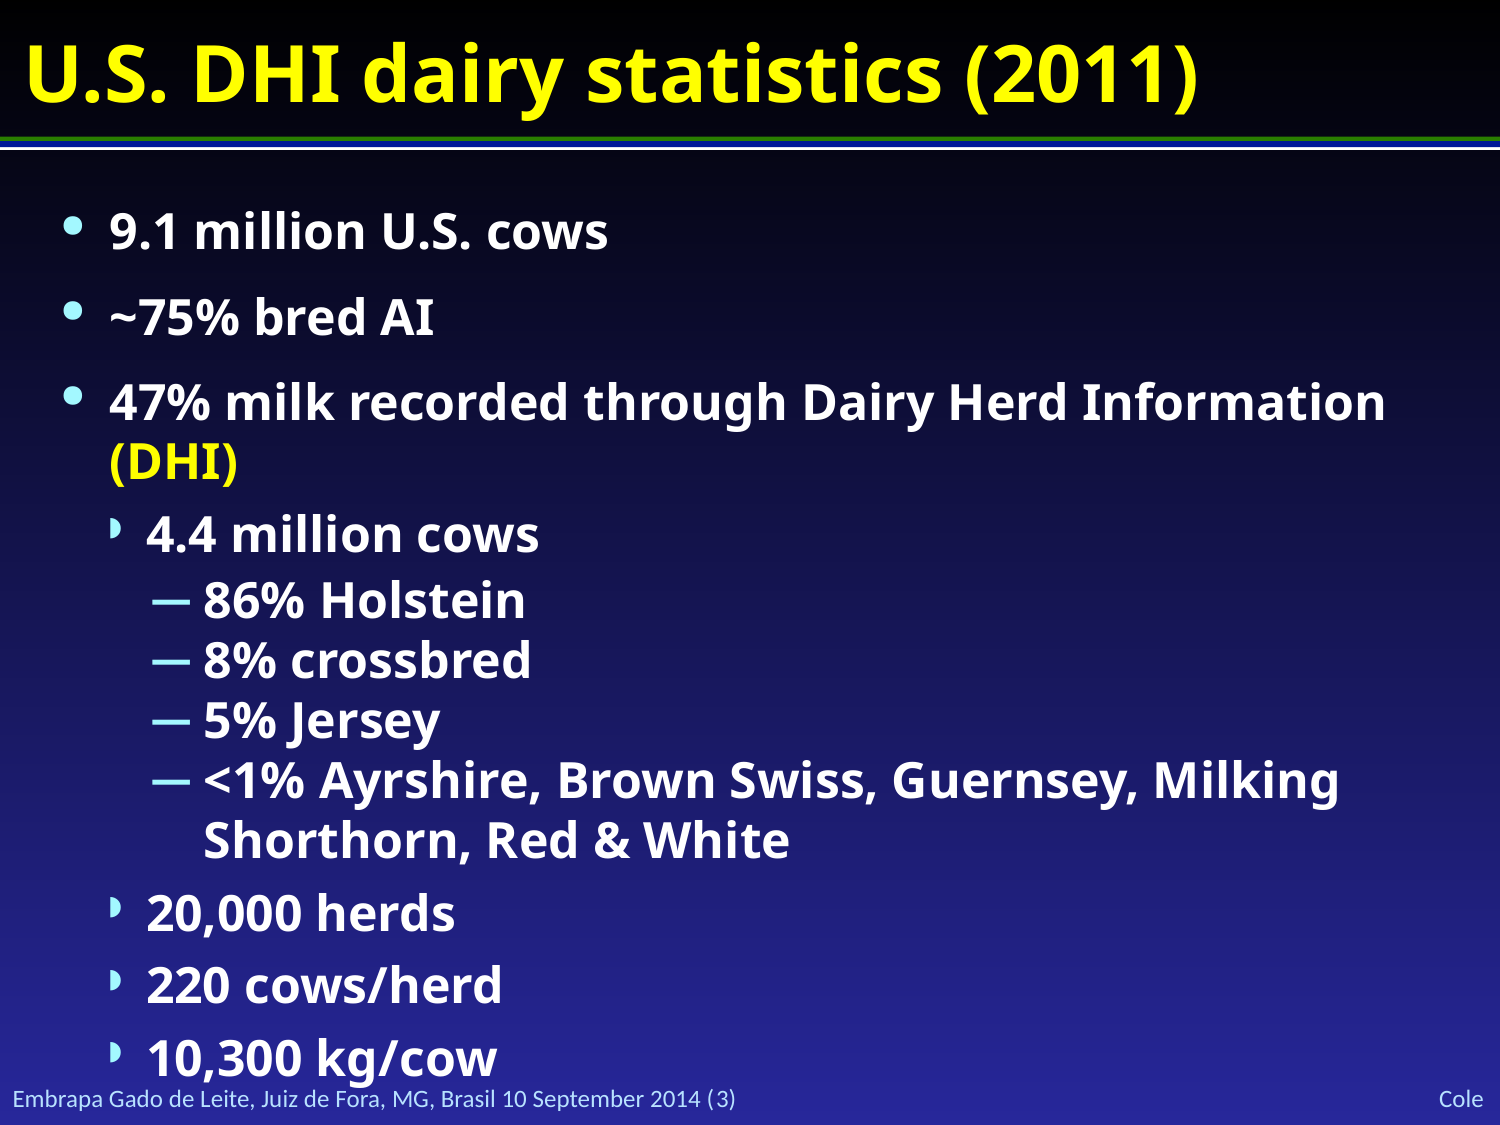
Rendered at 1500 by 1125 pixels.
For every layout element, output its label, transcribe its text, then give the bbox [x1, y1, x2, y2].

title U.S. DHI dairy statistics (2011) [23, 23, 1373, 120]
list 9.1 million U.S. cows ~75% bred AI 47% milk recorded through Dairy Herd Information (DHI) 4.4 million cows 86% Holstein 8% crossbred 5% Jersey <1% Ayrshire, Brown Swiss, Guernsey, Milking Shorthorn, Red & White 20,000 herds 220 cows/herd 10,300 kg/cow [62, 200, 1438, 1035]
